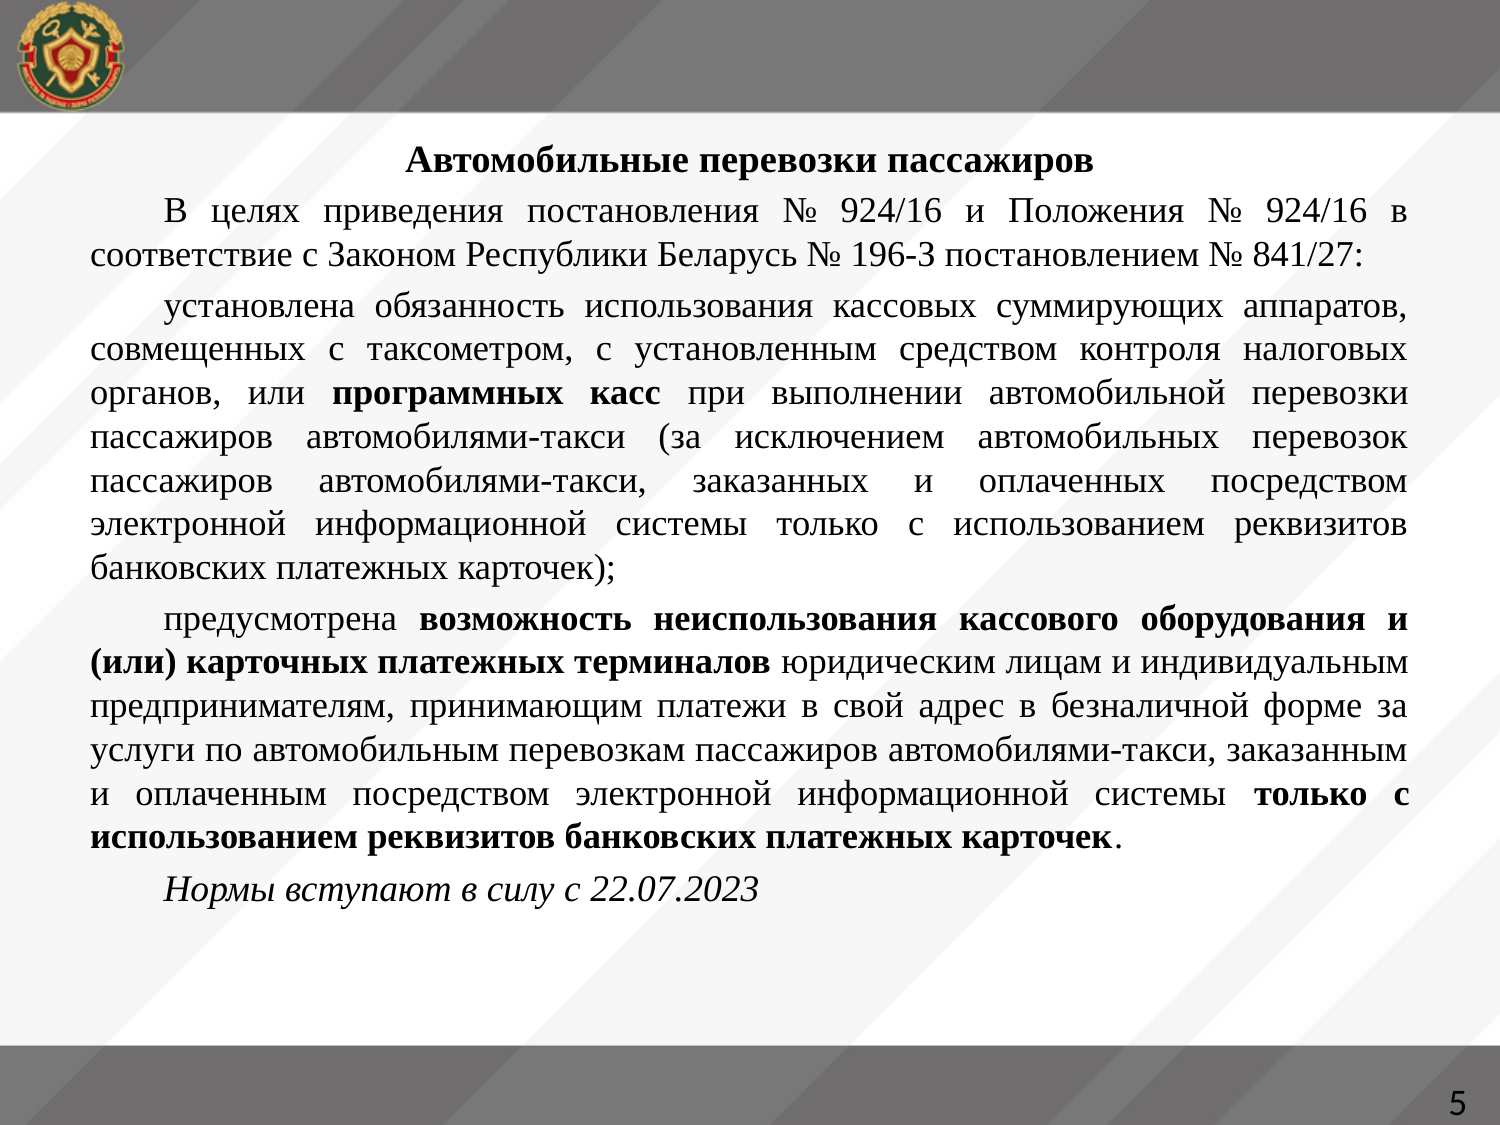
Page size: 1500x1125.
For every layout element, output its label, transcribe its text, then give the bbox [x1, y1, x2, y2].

title Автомобильные перевозки пассажиров [74, 125, 1426, 178]
text_box 5 [1414, 1074, 1500, 1125]
picture [0, 0, 1500, 1125]
list В целях приведения постановления № 924/16 и Положения № 924/16 в соответствие с Законом Республики Беларусь № 196-З постановлением № 841/27: установлена обязанность использования кассовых суммирующих аппаратов, совмещенных с таксометром, с установленным средством контроля налоговых органов, или программных касс при выполнении автомобильной перевозки пассажиров автомобилями-такси (за исключением автомобильных перевозок пассажиров автомобилями-такси, заказанных и оплаченных посредством электронной информационной системы только с использованием реквизитов банковских платежных карточек); предусмотрена возможность неиспользования кассового оборудования и (или) карточных платежных терминалов юридическим лицам и индивидуальным предпринимателям, принимающим платежи в свой адрес в безналичной форме за услуги по автомобильным перевозкам пассажиров автомобилями-такси, заказанным и оплаченным посредством электронной информационной системы только с использованием реквизитов банковских платежных карточек. Нормы вступают в силу с 22.07.2023 [74, 178, 1426, 1071]
